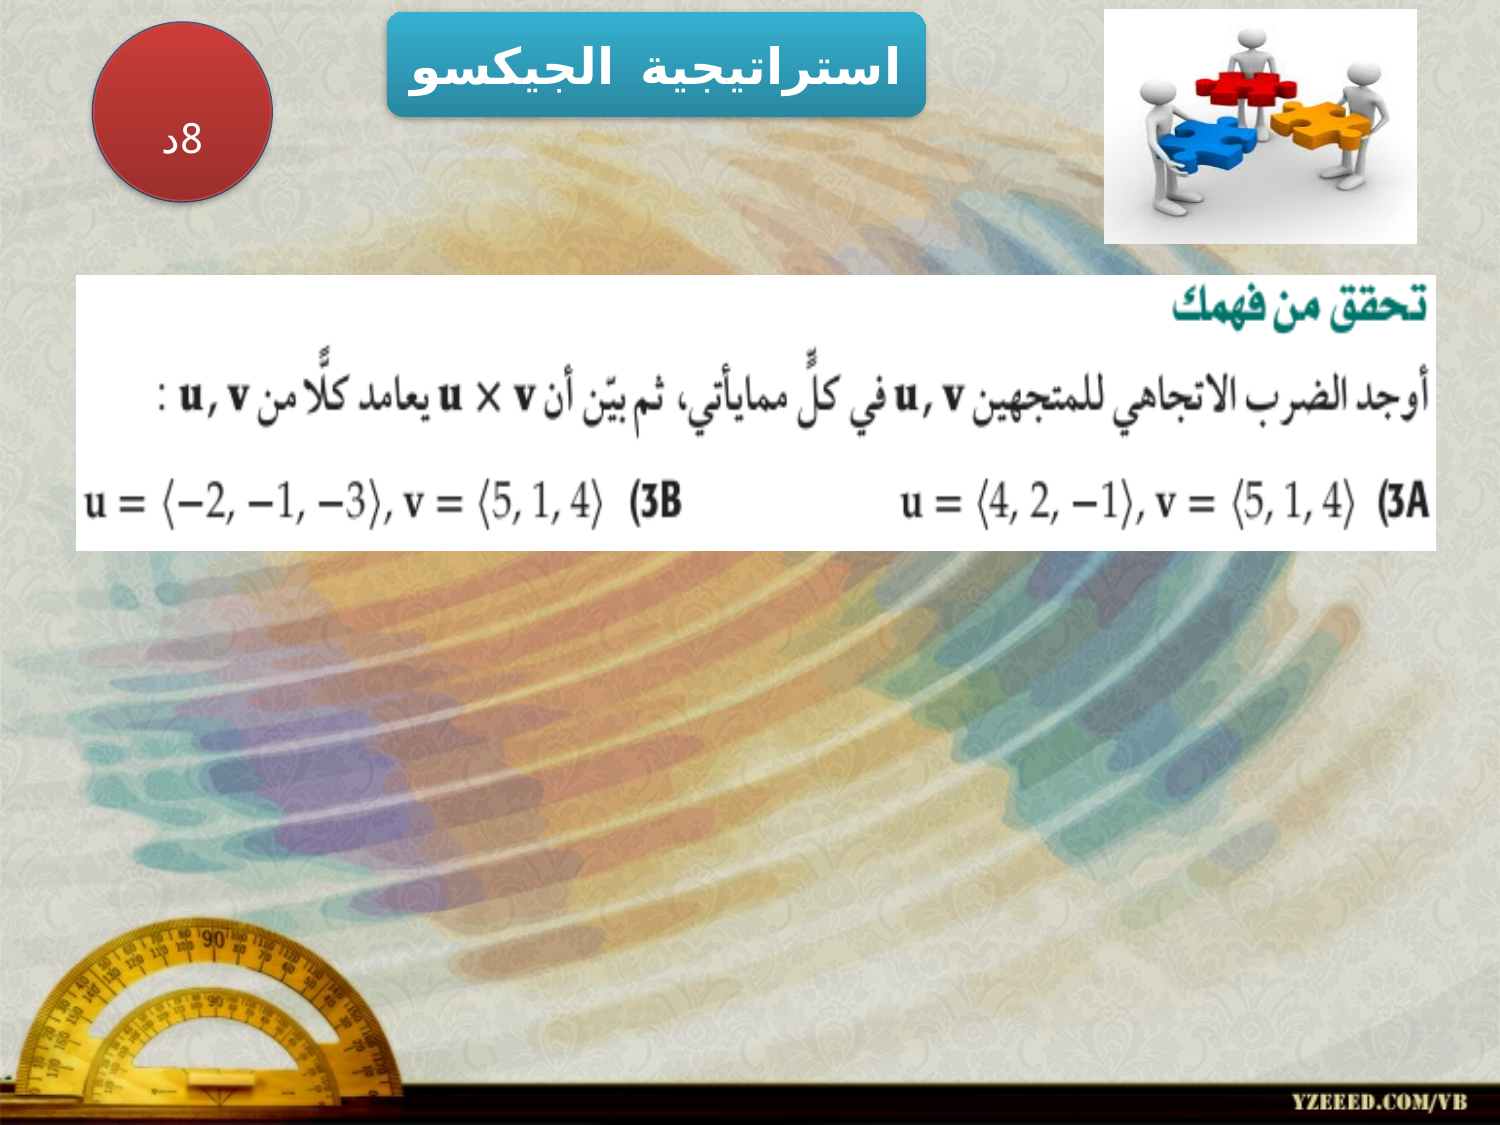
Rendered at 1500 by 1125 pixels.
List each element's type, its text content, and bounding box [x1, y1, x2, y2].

picture [0, 0, 1500, 1125]
text_box 8د [92, 22, 272, 202]
text_box استراتيجية الجيكسو [386, 11, 926, 118]
